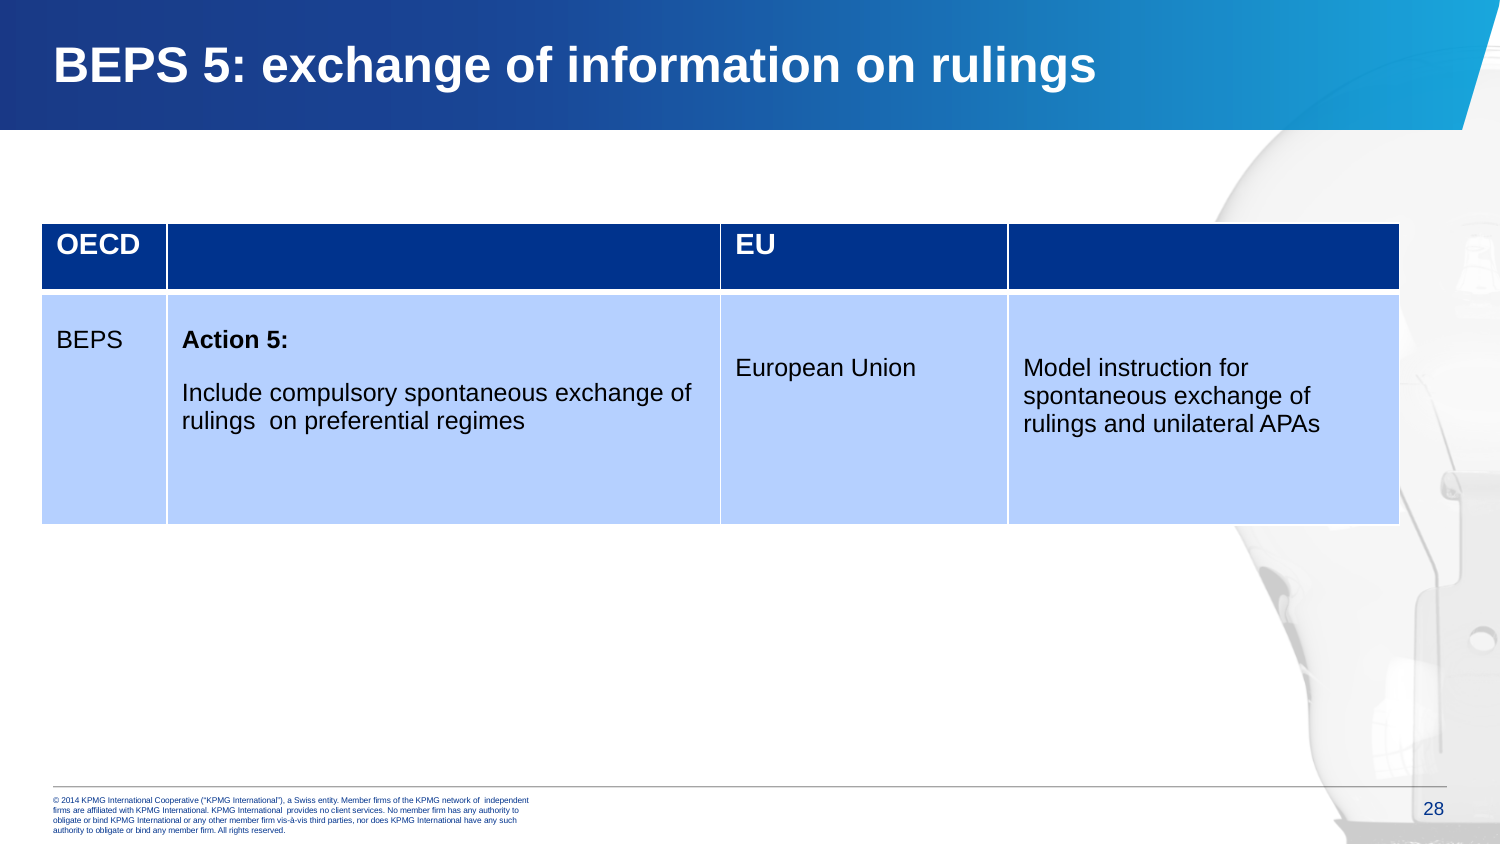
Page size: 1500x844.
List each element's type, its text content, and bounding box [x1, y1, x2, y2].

table_header [168, 224, 720, 289]
table_cell Action 5: Include compulsory spontaneous exchange of rulings on preferential regimes [168, 295, 720, 524]
picture [0, 0, 1500, 130]
table_header OECD [42, 224, 166, 289]
table_cell Model instruction for spontaneous exchange of rulings and unilateral APAs [1009, 295, 1399, 524]
table_header [1009, 224, 1399, 289]
table_cell BEPS [42, 295, 166, 524]
title BEPS 5: exchange of information on rulings [52, 12, 1448, 125]
table_header EU [721, 224, 1007, 289]
table_cell European Union [721, 295, 1007, 524]
